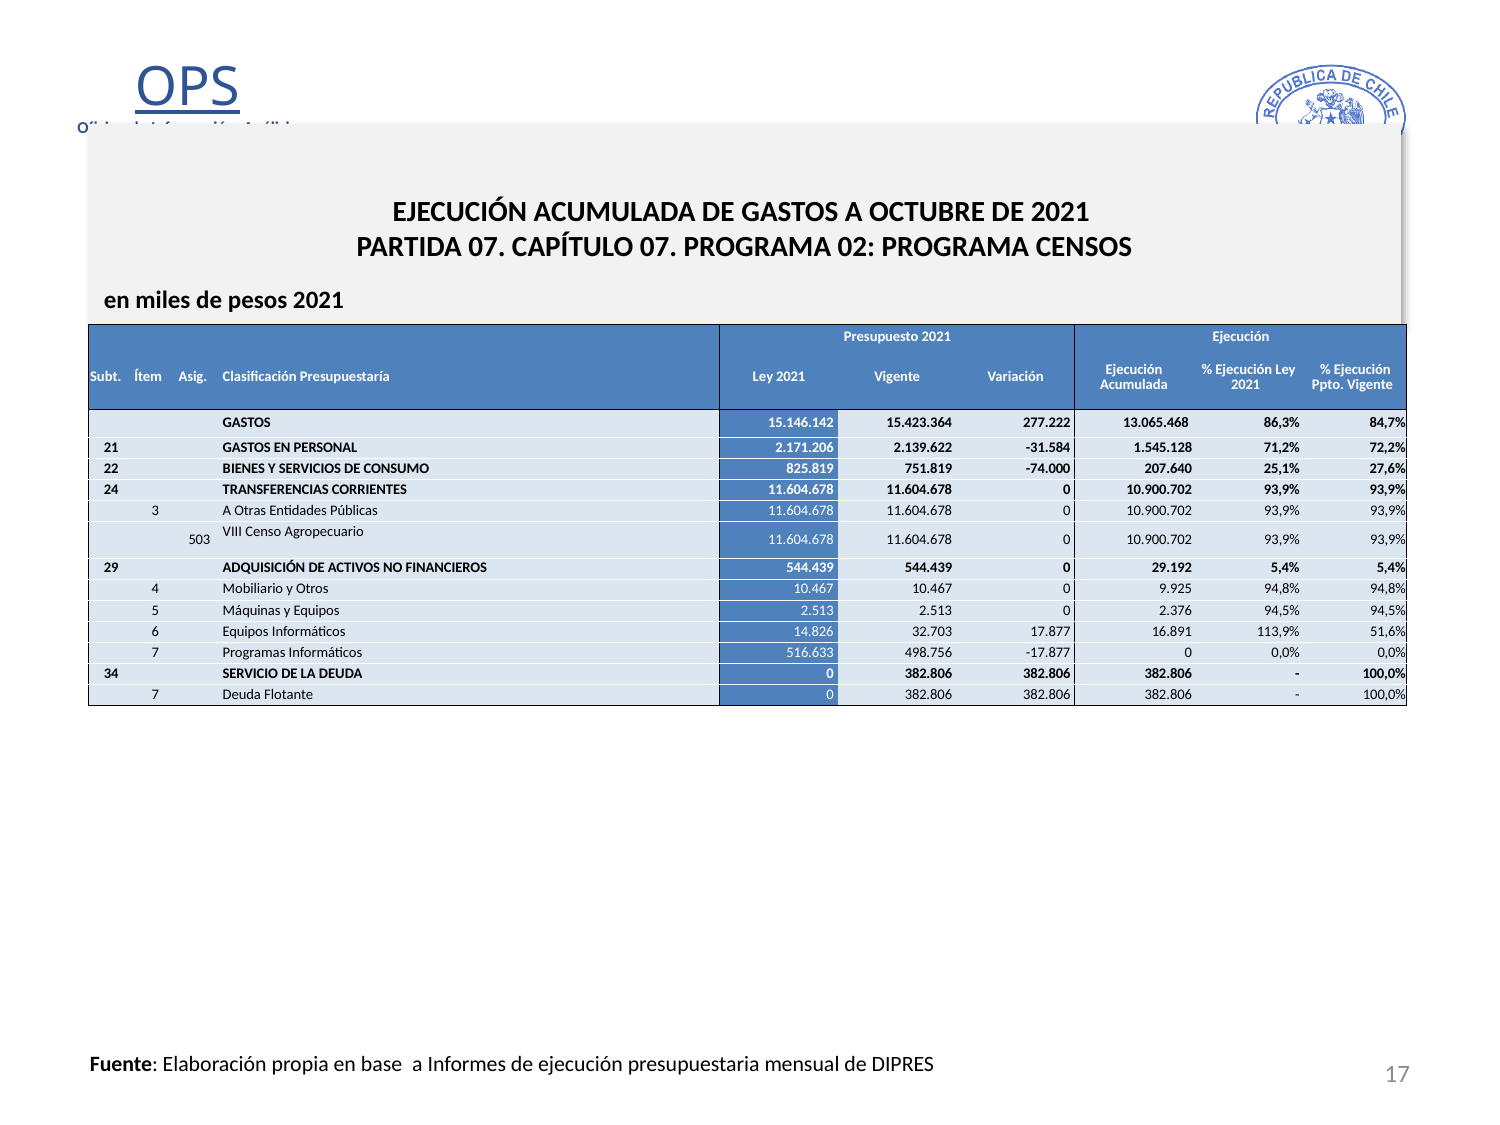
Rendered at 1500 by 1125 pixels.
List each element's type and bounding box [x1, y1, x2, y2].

text_box [88, 275, 1398, 324]
table_cell [1075, 616, 1406, 636]
table_cell [1075, 553, 1406, 573]
table_header [1075, 325, 1406, 345]
table_cell [720, 553, 1074, 573]
table_cell [89, 595, 719, 615]
picture [1240, 58, 1420, 175]
table_cell [89, 480, 719, 500]
table_cell [720, 637, 1074, 658]
table_cell [1075, 410, 1406, 437]
table_cell [720, 595, 1074, 615]
table_cell [720, 522, 1074, 552]
table_cell [89, 553, 719, 573]
table_cell [1075, 459, 1406, 479]
table_cell [720, 501, 1074, 521]
table_cell [89, 680, 719, 700]
table_cell [720, 480, 1074, 500]
table_cell [1075, 501, 1406, 521]
table_cell [1075, 438, 1406, 458]
table_cell [89, 410, 719, 437]
table_cell [89, 637, 719, 658]
title [88, 124, 1401, 324]
table_cell [1075, 480, 1406, 500]
table_cell [720, 459, 1074, 479]
table_cell [720, 680, 1074, 700]
table_header [720, 325, 1074, 345]
table_cell [1075, 637, 1406, 658]
table_cell [89, 616, 719, 636]
table_cell [720, 345, 1074, 409]
table_cell [89, 522, 719, 552]
table_cell [720, 574, 1074, 594]
table_cell [720, 616, 1074, 636]
table_header [89, 325, 719, 345]
table_cell [1075, 345, 1406, 409]
table_cell [89, 459, 719, 479]
table_cell [1075, 659, 1406, 679]
table_cell [1075, 680, 1406, 700]
table_cell [89, 438, 719, 458]
table_cell [720, 438, 1074, 458]
table_cell [1075, 574, 1406, 594]
table_cell [1075, 595, 1406, 615]
table_cell [89, 574, 719, 594]
slide_number [1074, 1042, 1425, 1103]
table_cell [89, 659, 719, 679]
table_cell [720, 659, 1074, 679]
table_cell [89, 345, 719, 409]
table_cell [720, 410, 1074, 437]
table_cell [1075, 522, 1406, 552]
table_cell [89, 501, 719, 521]
